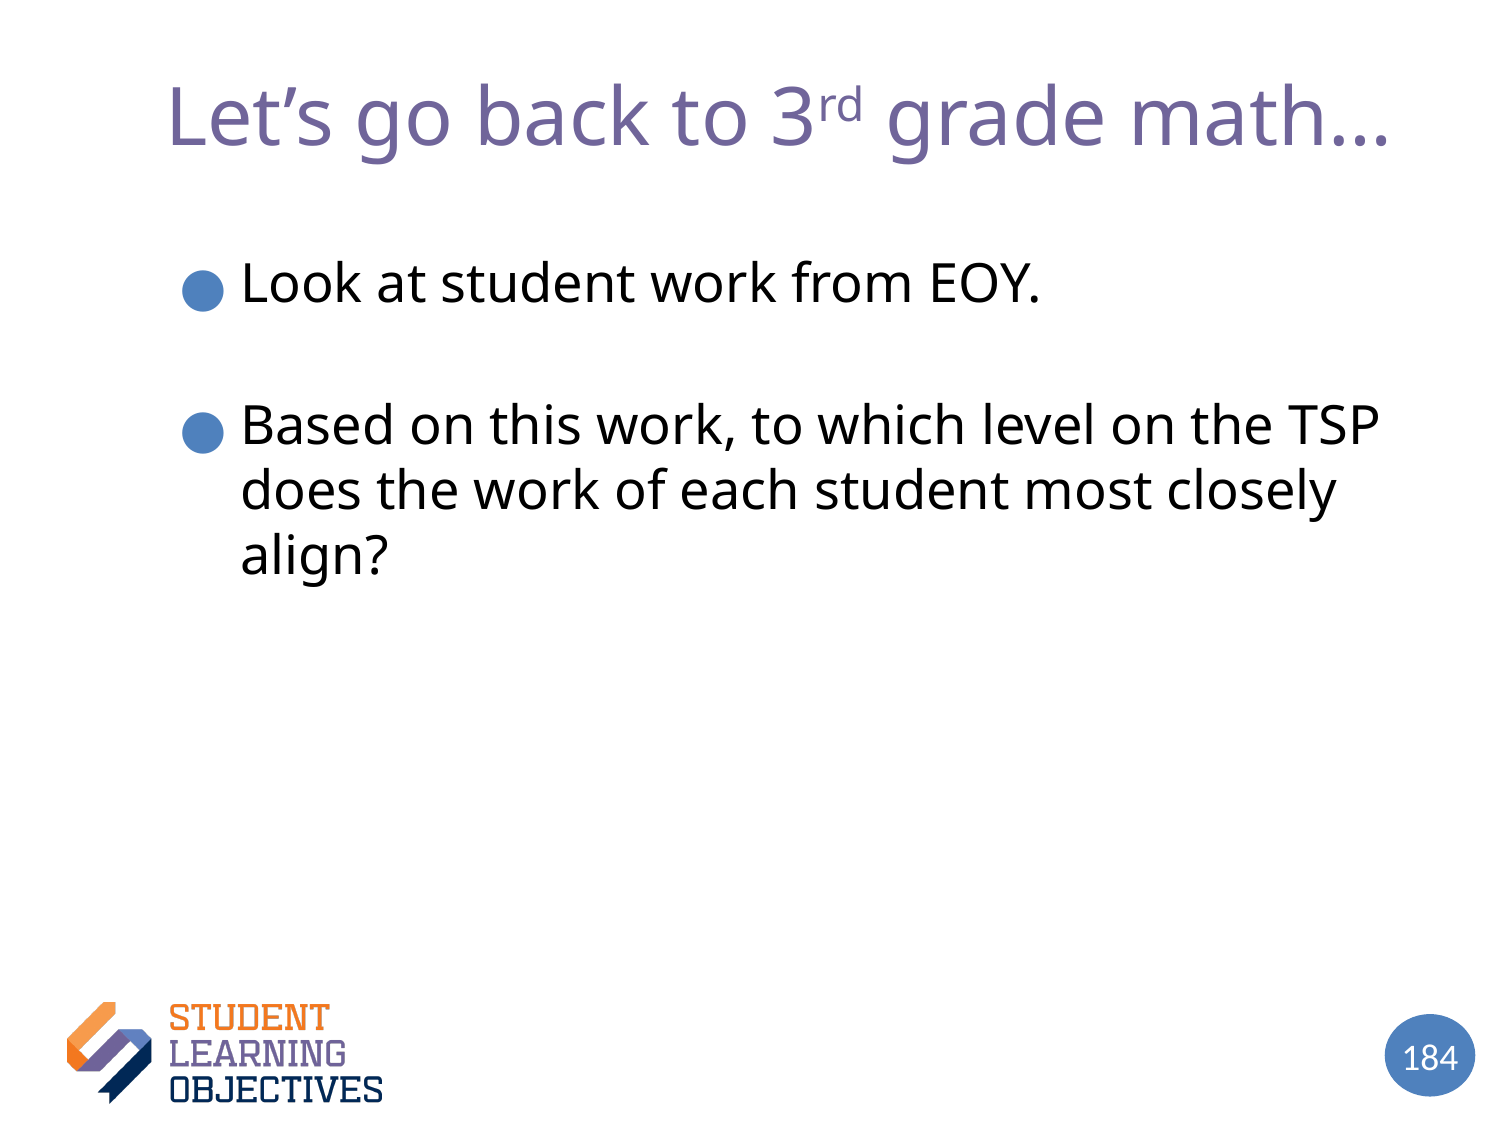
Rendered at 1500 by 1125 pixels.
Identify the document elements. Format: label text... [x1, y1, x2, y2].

picture [67, 1002, 382, 1104]
list Look at student work from EOY. Based on this work, to which level on the TSP does the work of each student most closely align? [150, 233, 1425, 859]
slide_number 184 [1384, 1014, 1476, 1097]
title Let’s go back to 3rd grade math… [150, 45, 1425, 177]
